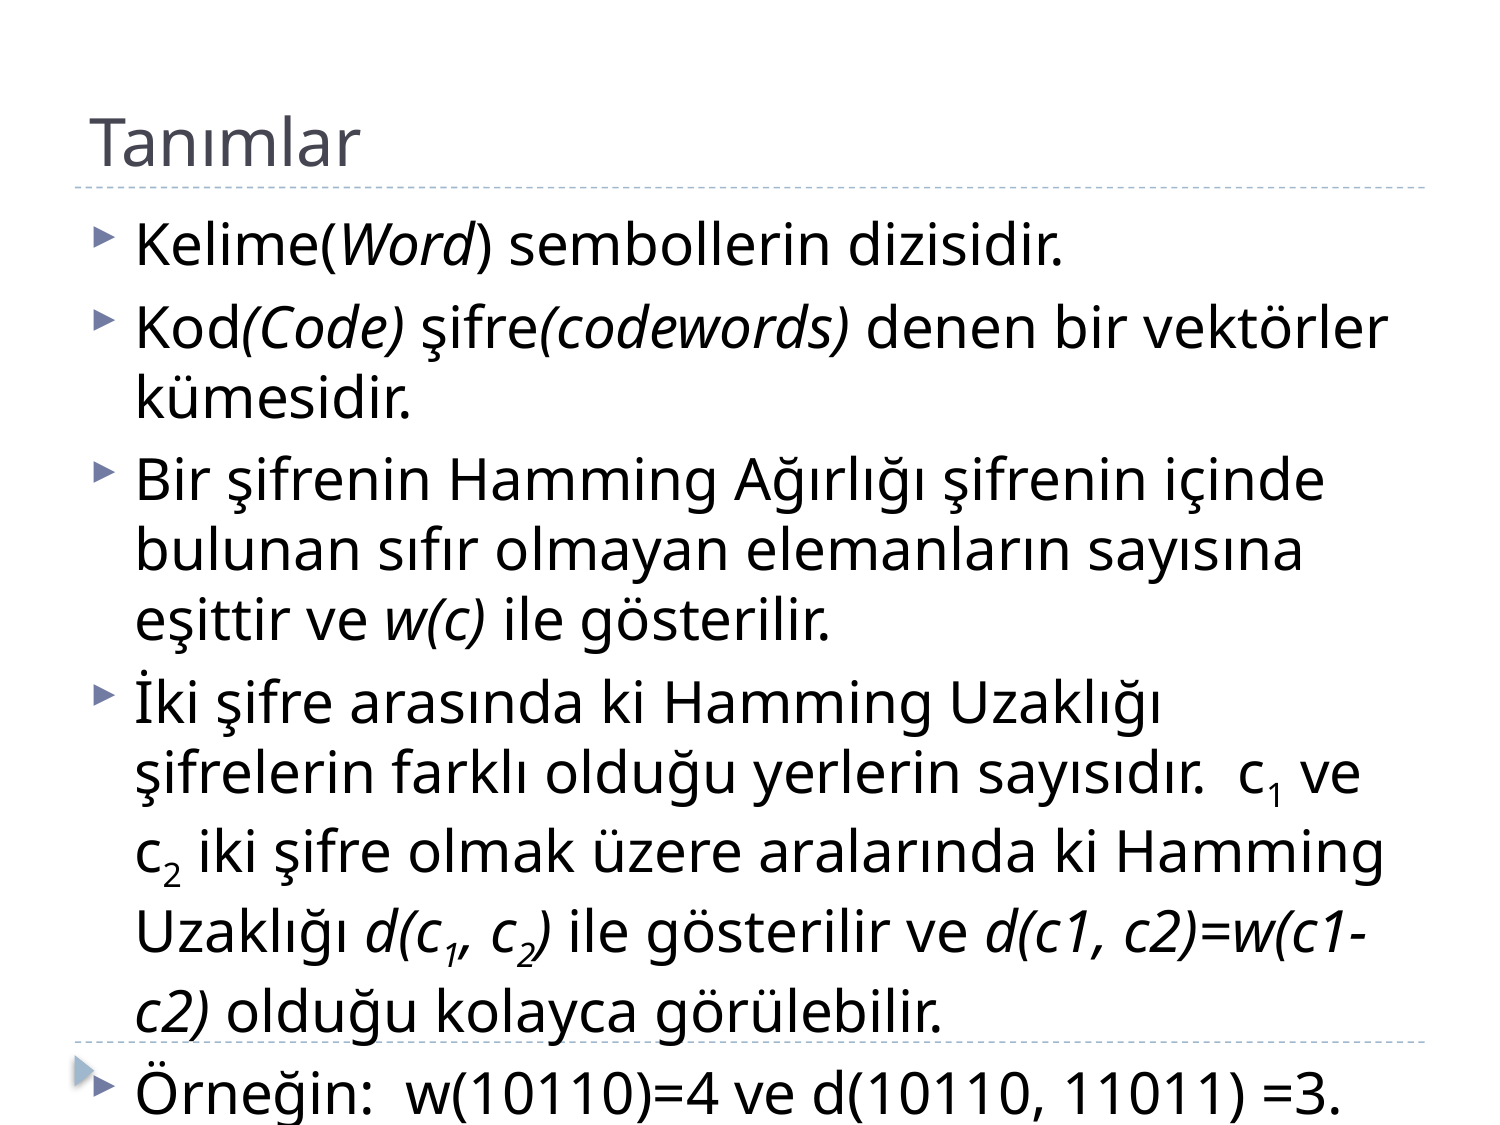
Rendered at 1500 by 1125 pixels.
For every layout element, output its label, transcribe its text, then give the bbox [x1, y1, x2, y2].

title Tanımlar [75, 24, 1425, 188]
list Kelime(Word) sembollerin dizisidir. Kod(Code) şifre(codewords) denen bir vektörler kümesidir. Bir şifrenin Hamming Ağırlığı şifrenin içinde bulunan sıfır olmayan elemanların sayısına eşittir ve w(c) ile gösterilir. İki şifre arasında ki Hamming Uzaklığı şifrelerin farklı olduğu yerlerin sayısıdır. c1 ve c2 iki şifre olmak üzere aralarında ki Hamming Uzaklığı d(c1, c2) ile gösterilir ve d(c1, c2)=w(c1-c2) olduğu kolayca görülebilir. Örneğin: w(10110)=4 ve d(10110, 11011) =3. [75, 200, 1425, 1010]
